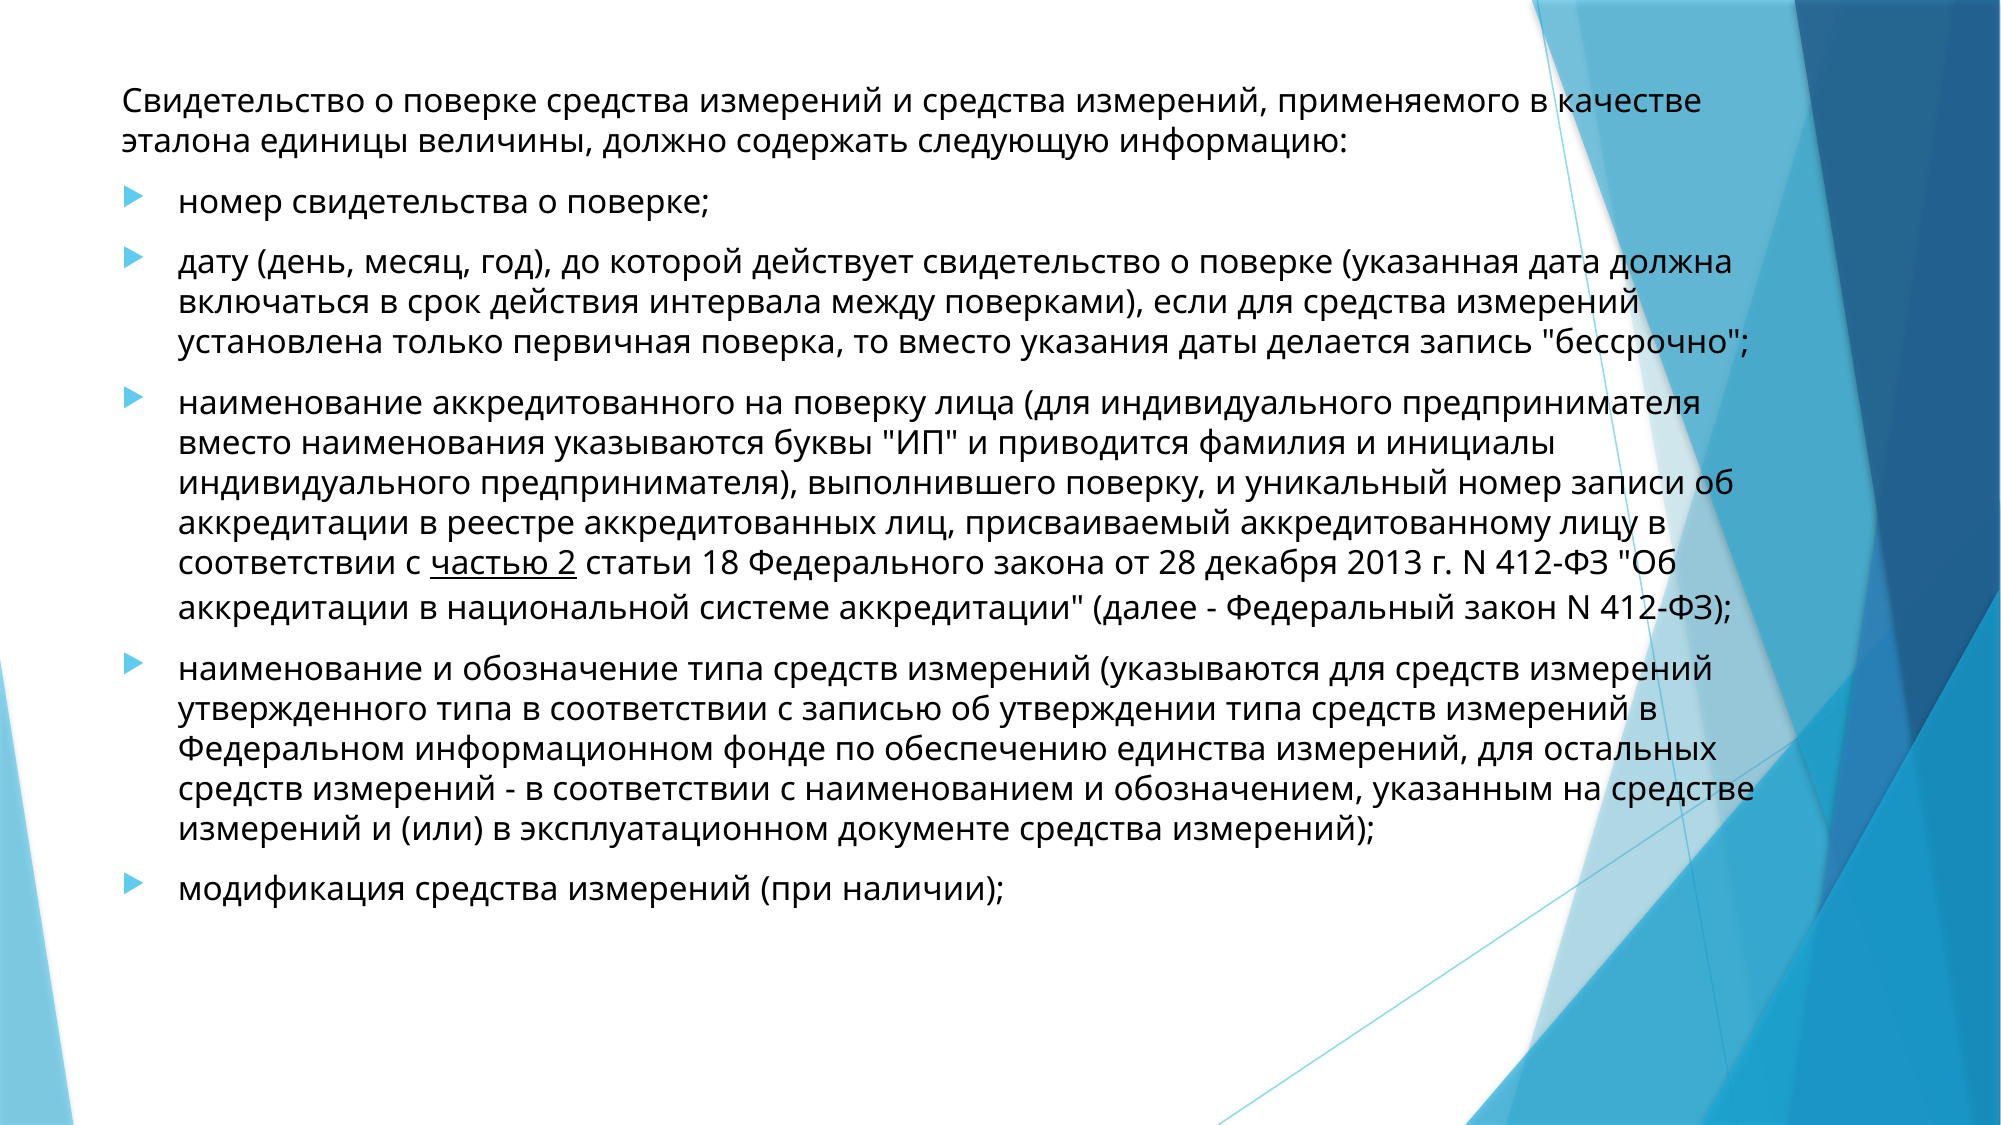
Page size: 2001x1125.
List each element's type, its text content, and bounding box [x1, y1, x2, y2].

list Свидетельство о поверке средства измерений и средства измерений, применяемого в качестве эталона единицы величины, должно содержать следующую информацию: номер свидетельства о поверке; дату (день, месяц, год), до которой действует свидетельство о поверке (указанная дата должна включаться в срок действия интервала между поверками), если для средства измерений установлена только первичная поверка, то вместо указания даты делается запись "бессрочно"; наименование аккредитованного на поверку лица (для индивидуального предпринимателя вместо наименования указываются буквы "ИП" и приводится фамилия и инициалы индивидуального предпринимателя), выполнившего поверку, и уникальный номер записи об аккредитации в реестре аккредитованных лиц, присваиваемый аккредитованному лицу в соответствии с частью 2 статьи 18 Федерального закона от 28 декабря 2013 г. N 412-ФЗ "Об аккредитации в национальной системе аккредитации" (далее - Федеральный закон N 412-ФЗ); наименование и обозначение типа средств измерений (указываются для средств измерений утвержденного типа в соответствии с записью об утверждении типа средств измерений в Федеральном информационном фонде по обеспечению единства измерений, для остальных средств измерений - в соответствии с наименованием и обозначением, указанным на средстве измерений и (или) в эксплуатационном документе средства измерений); модификация средства измерений (при наличии); [106, 71, 1774, 1057]
